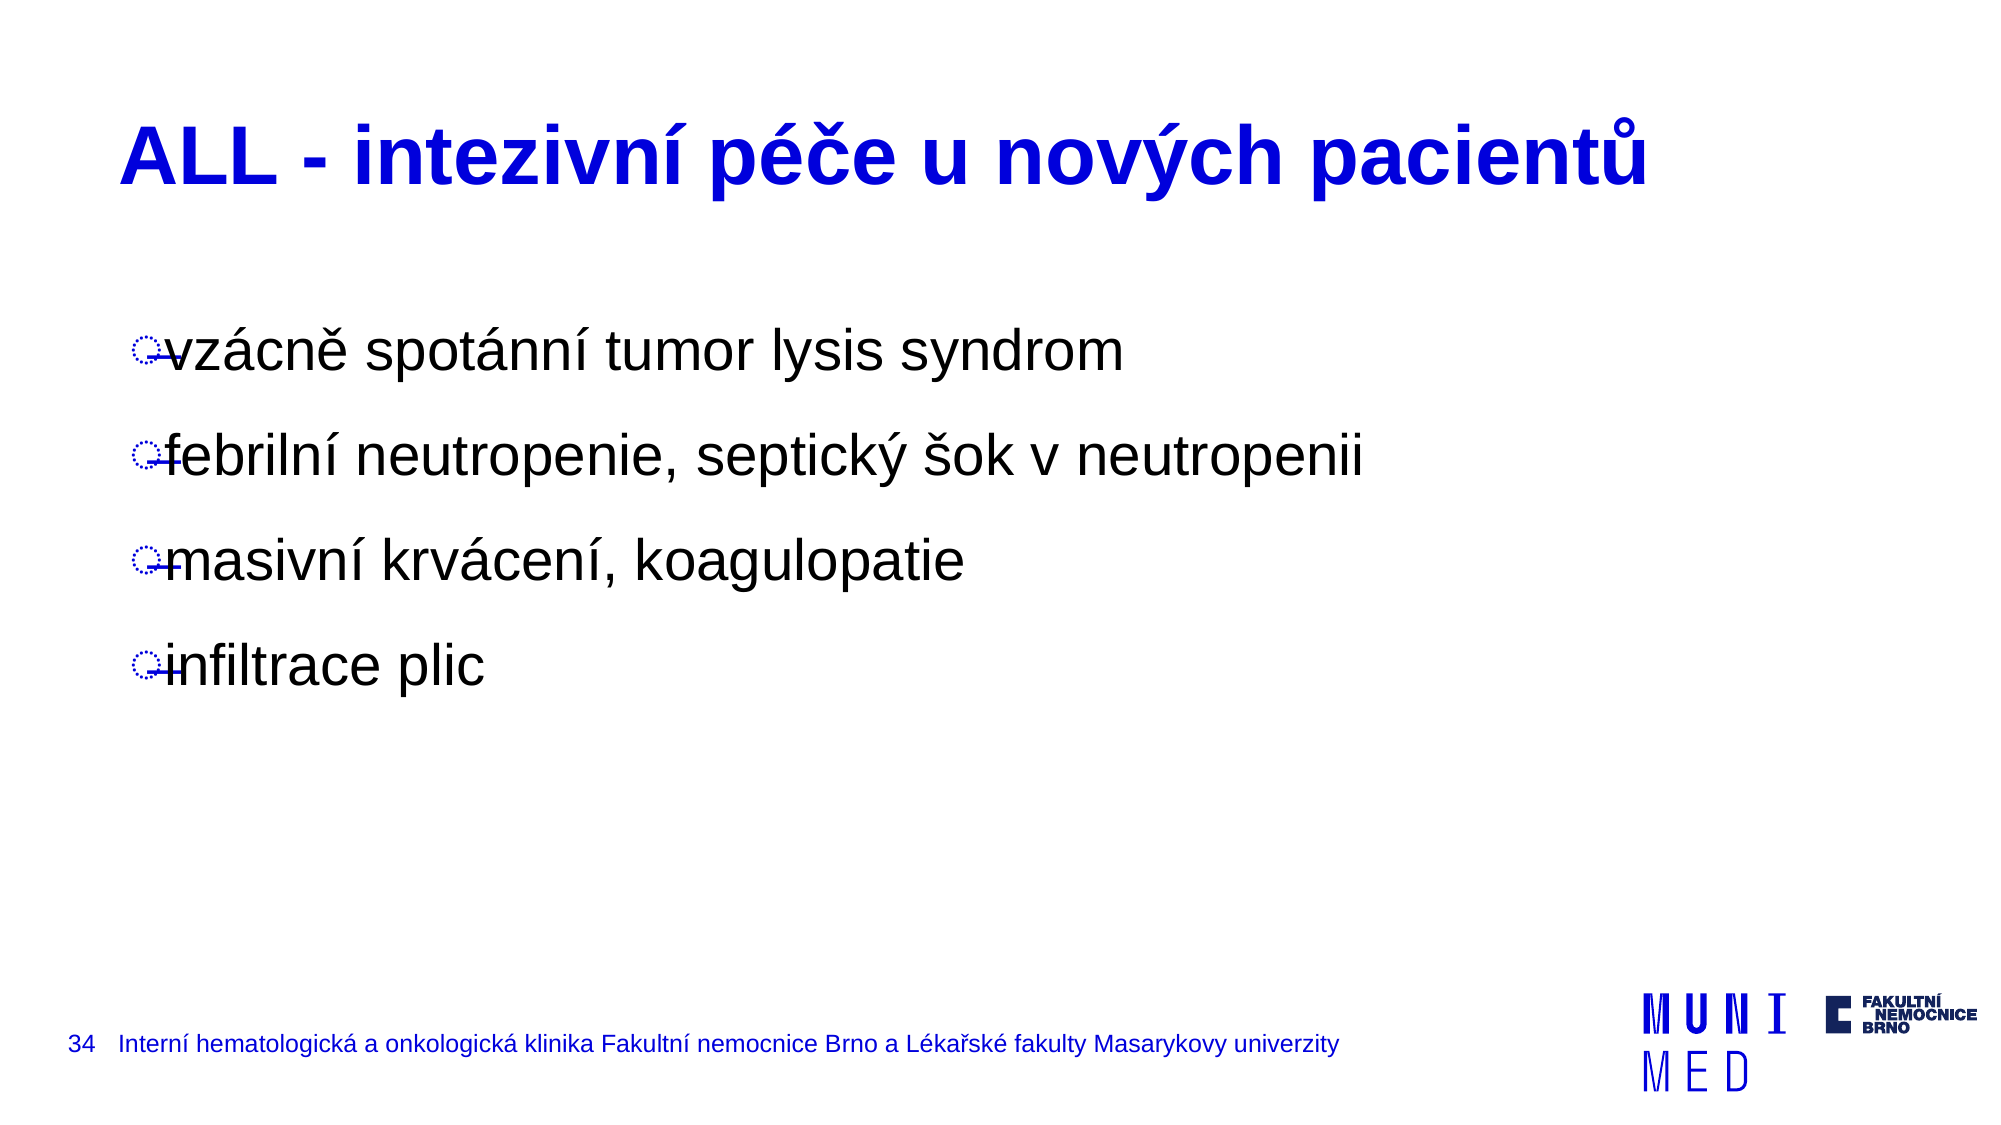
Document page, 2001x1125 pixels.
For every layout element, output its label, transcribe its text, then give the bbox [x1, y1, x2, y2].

footer Interní hematologická a onkologická klinika Fakultní nemocnice Brno a Lékařské fakulty Masarykovy univerzity [118, 1021, 1418, 1063]
list vzácně spotánní tumor lysis syndrom febrilní neutropenie, septický šok v neutropenii masivní krvácení, koagulopatie infiltrace plic [118, 277, 1883, 957]
slide_number 34 [67, 1021, 110, 1063]
title ALL - intezivní péče u nových pacientů [118, 118, 1883, 193]
